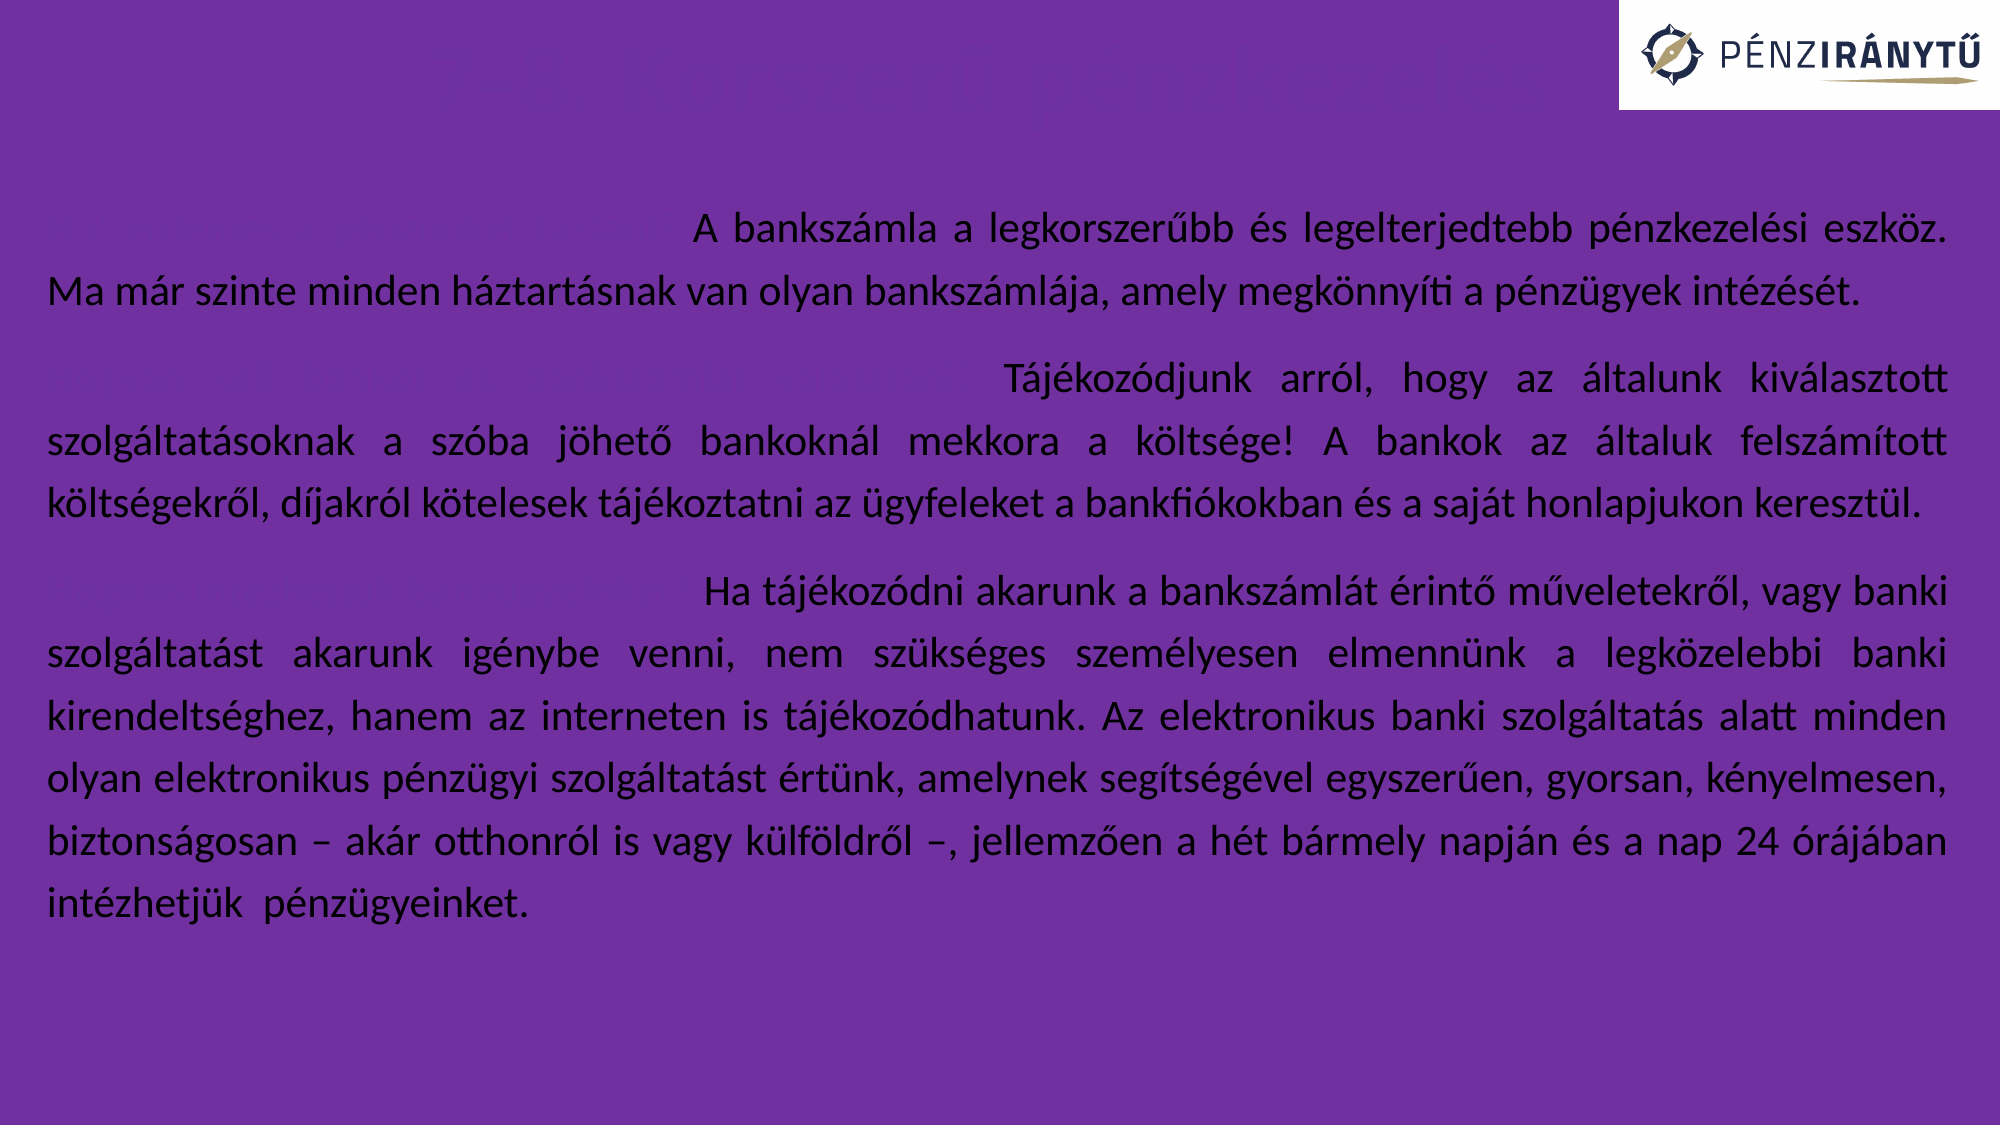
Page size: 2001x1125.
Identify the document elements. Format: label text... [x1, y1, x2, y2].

picture [1619, 0, 2000, 110]
subtitle Hol érdemes a pénzünket tartani? A bankszámla a legkorszerűbb és legelterjedtebb pénzkezelési eszköz. Ma már szinte minden háztartásnak van olyan bankszámlája, amely megkönnyíti a pénzügyek intézését. Hogyan kell bankot és bankszámlát választani? Tájékozódjunk arról, hogy az általunk kiválasztott szolgáltatásoknak a szóba jöhető bankoknál mekkora a költsége! A bankok az általuk felszámított költségekről, díjakról kötelesek tájékoztatni az ügyfeleket a bankfiókokban és a saját honlapjukon keresztül. Hogyan intézhetjük bankügyeinket? Ha tájékozódni akarunk a bankszámlát érintő műveletekről, vagy banki szolgáltatást akarunk igénybe venni, nem szükséges személyesen elmennünk a legközelebbi banki kirendeltséghez, hanem az interneten is tájékozódhatunk. Az elektronikus banki szolgáltatás alatt minden olyan elektronikus pénzügyi szolgáltatást értünk, amelynek segítségével egyszerűen, gyorsan, kényelmesen, biztonságosan – akár otthonról is vagy külföldről –, jellemzően a hét bármely napján és a nap 24 órájában intézhetjük pénzügyeinket. [31, 210, 1965, 1125]
title 7–8. Korszerű pénzkezelés [0, 0, 2000, 191]
